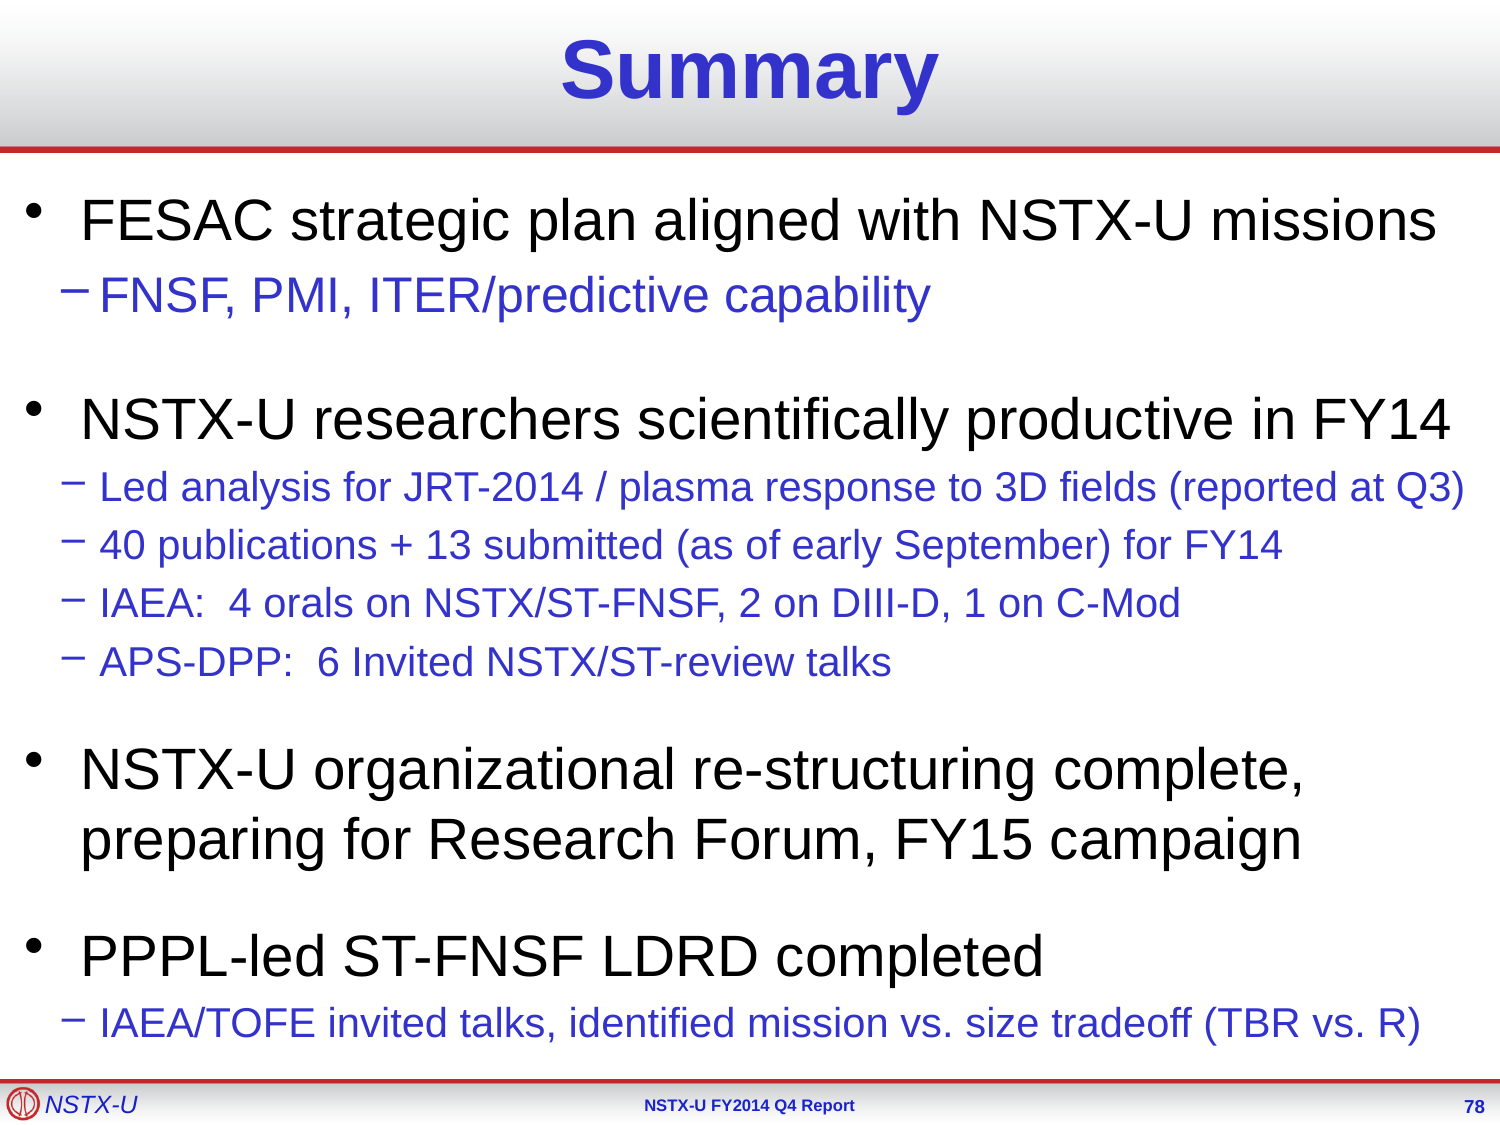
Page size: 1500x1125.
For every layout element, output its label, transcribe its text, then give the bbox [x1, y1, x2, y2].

list FESAC strategic plan aligned with NSTX-U missions FNSF, PMI, ITER/predictive capability NSTX-U researchers scientifically productive in FY14 Led analysis for JRT-2014 / plasma response to 3D fields (reported at Q3) 40 publications + 13 submitted (as of early September) for FY14 IAEA: 4 orals on NSTX/ST-FNSF, 2 on DIII-D, 1 on C-Mod APS-DPP: 6 Invited NSTX/ST-review talks NSTX-U organizational re-structuring complete, preparing for Research Forum, FY15 campaign PPPL-led ST-FNSF LDRD completed IAEA/TOFE invited talks, identified mission vs. size tradeoff (TBR vs. R) [9, 174, 1500, 1051]
picture [0, 1079, 1500, 1125]
title Summary [0, 0, 1500, 132]
